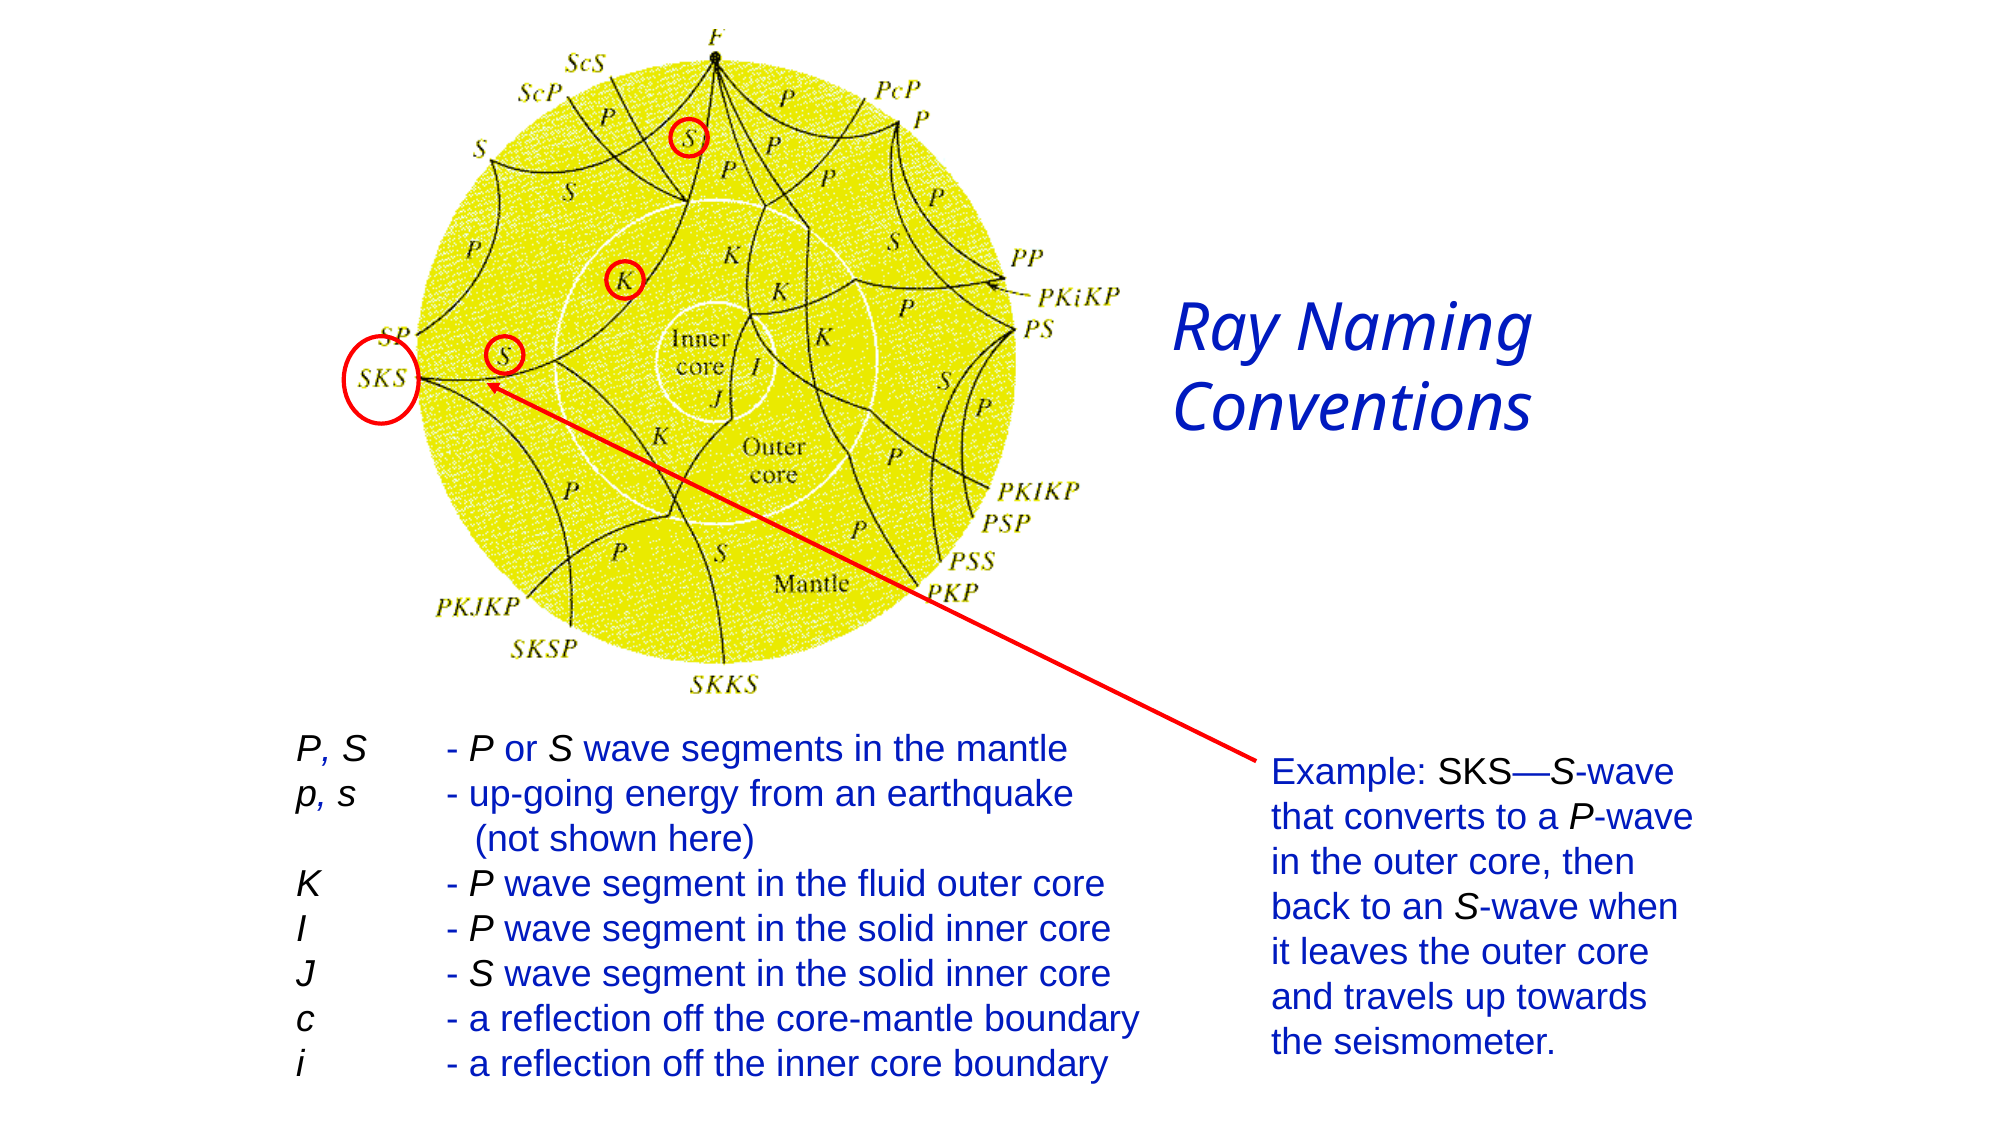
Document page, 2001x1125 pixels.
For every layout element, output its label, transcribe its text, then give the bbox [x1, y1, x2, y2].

text_box Ray Naming Conventions [1156, 276, 1657, 452]
text_box P, S - P or S wave segments in the mantle p, s - up-going energy from an earthquake (not shown here) K - P wave segment in the fluid outer core I - P wave segment in the solid inner core J - S wave segment in the solid inner core c - a reflection off the core-mantle boundary i - a reflection off the inner core boundary [281, 716, 1257, 1092]
text_box [343, 347, 356, 413]
picture [356, 29, 1132, 700]
text_box Example: SKS—S-wave that converts to a P-wave in the outer core, then back to an S-wave when it leaves the outer core and travels up towards the seismometer. [1256, 739, 1719, 1070]
